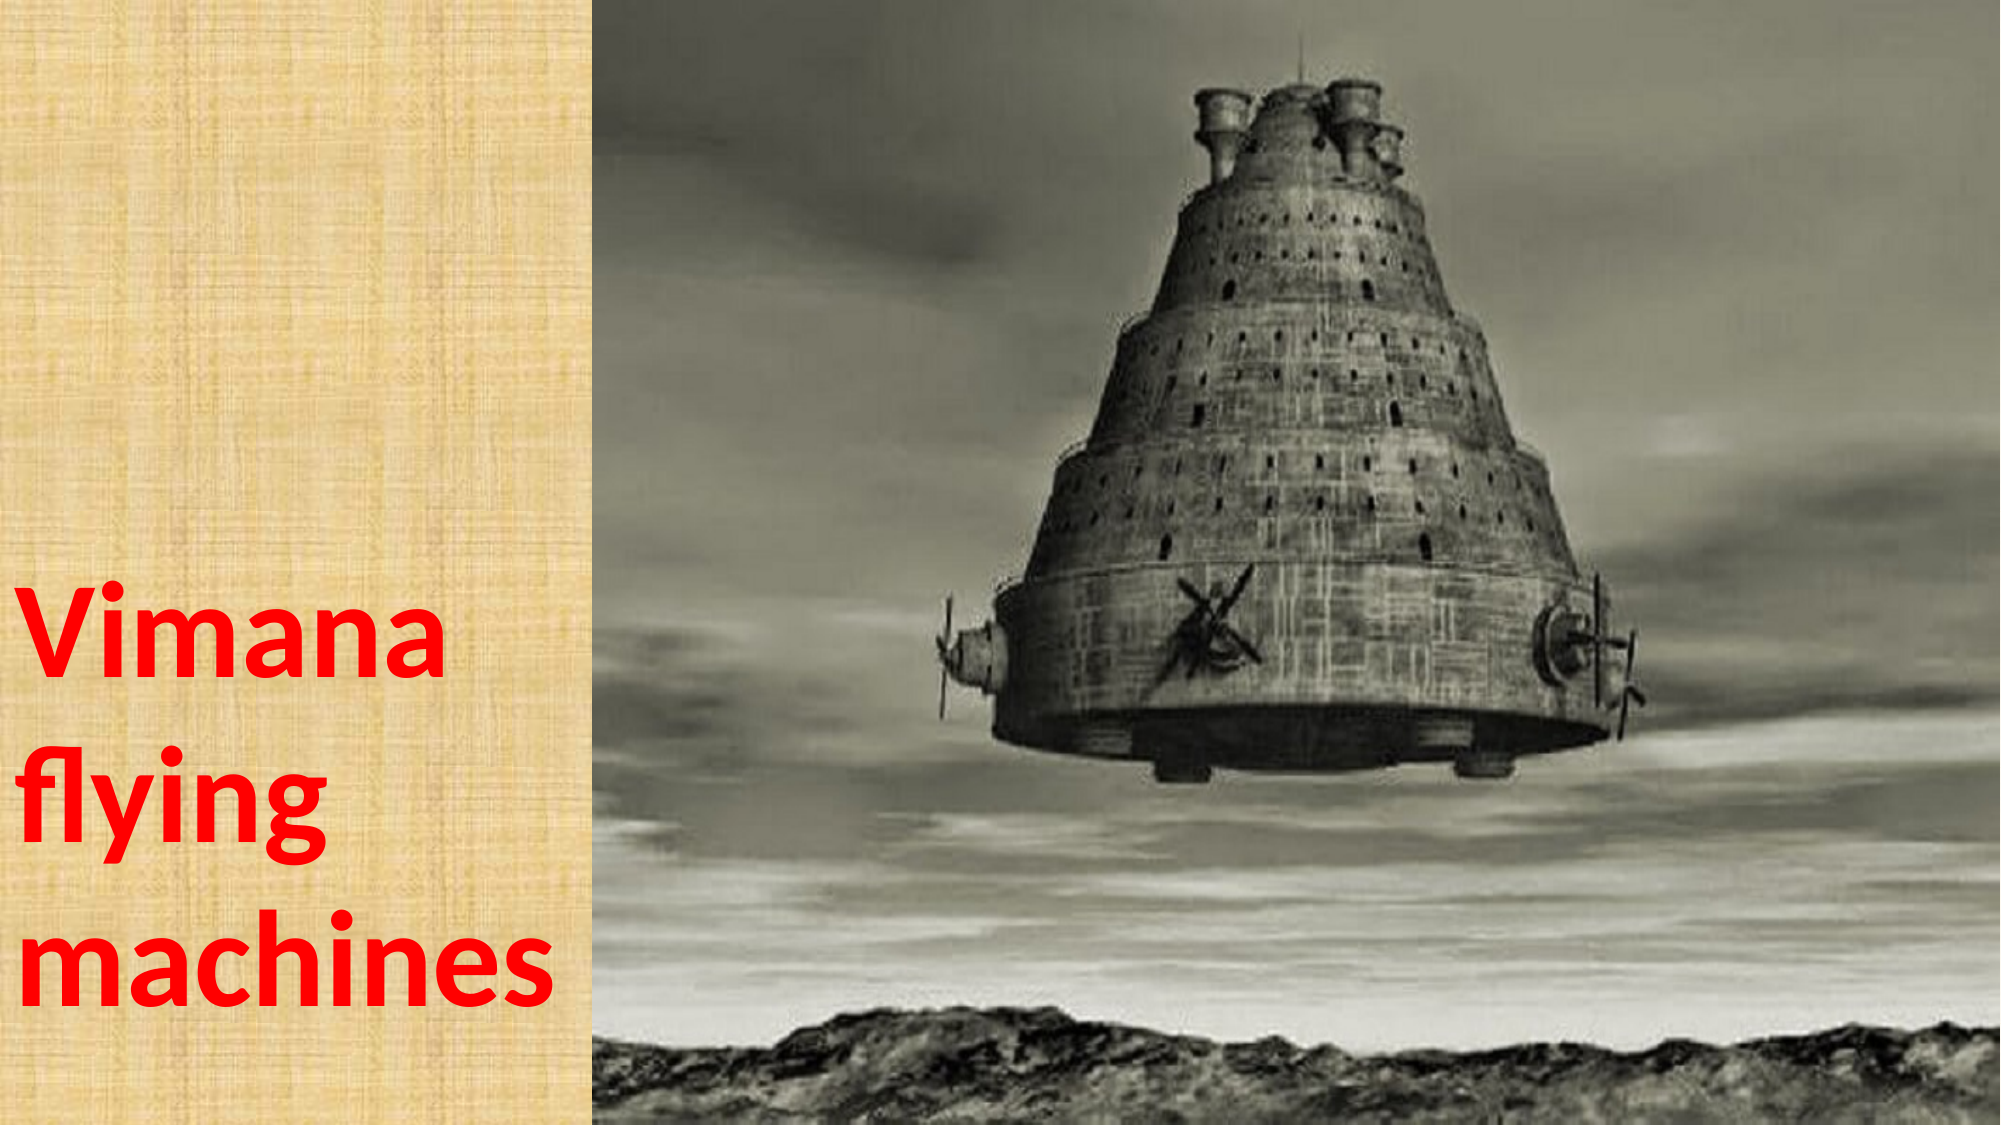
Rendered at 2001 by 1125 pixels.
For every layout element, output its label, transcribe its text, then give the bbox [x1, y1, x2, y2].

text_box Vimana flying machines [0, 532, 592, 1042]
picture [0, 0, 2001, 1125]
